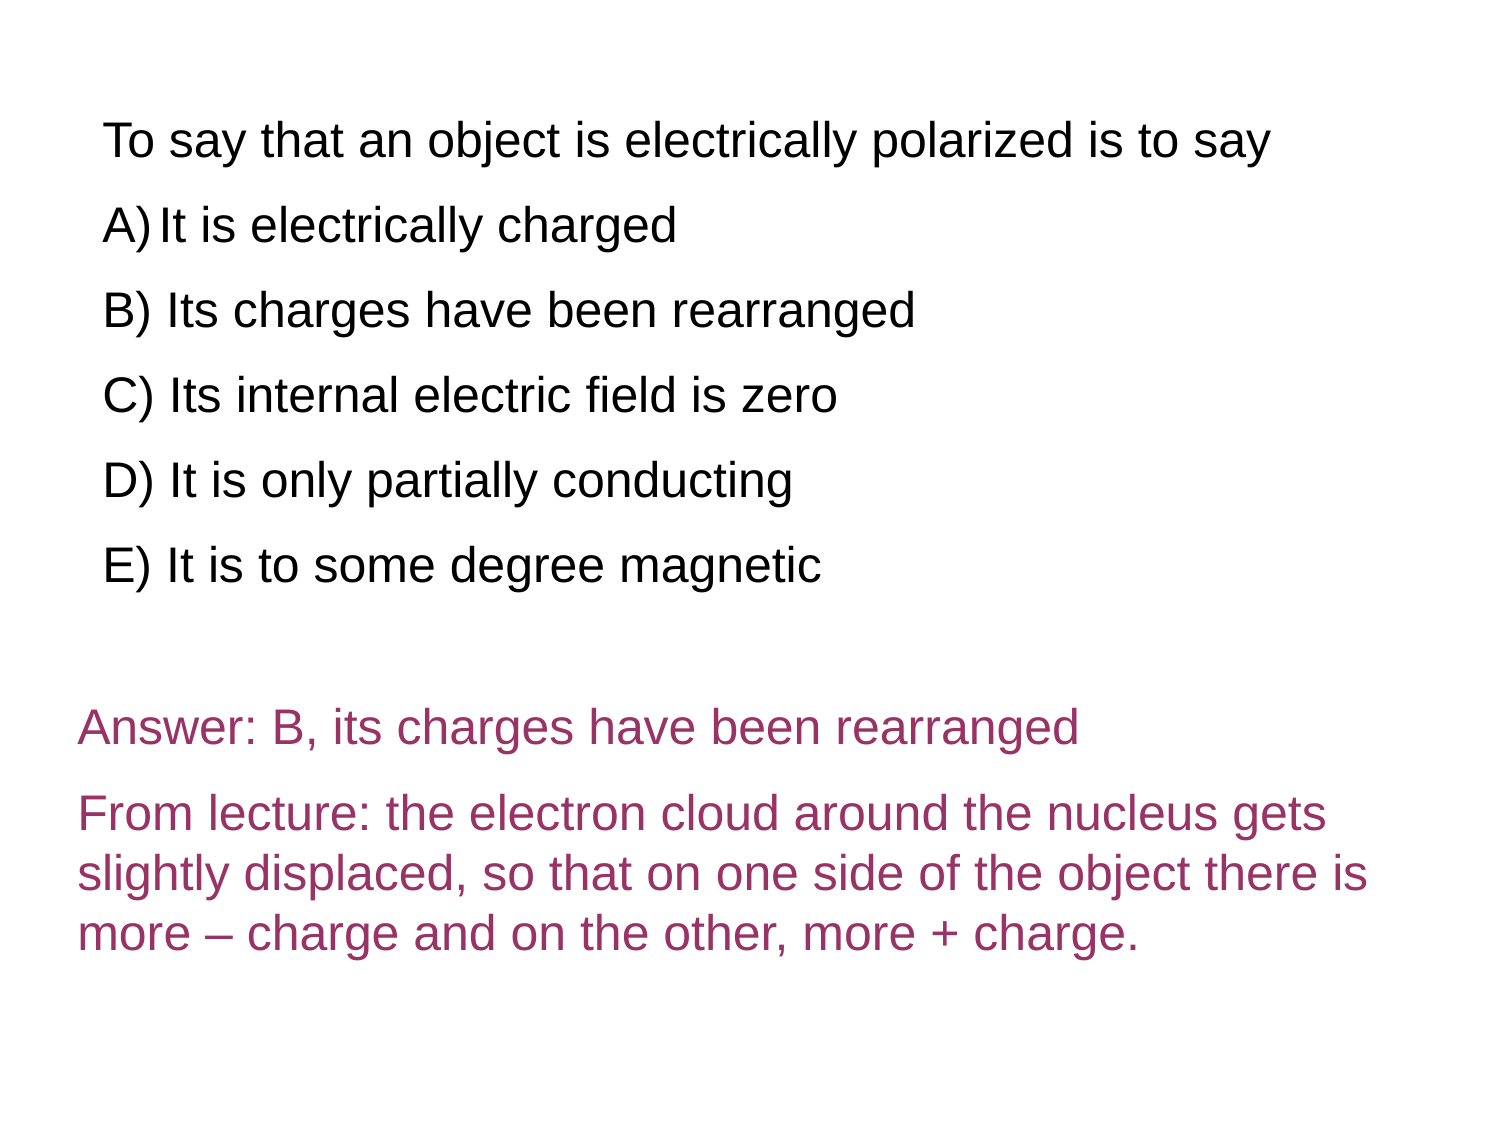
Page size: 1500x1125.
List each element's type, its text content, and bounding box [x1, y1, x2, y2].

text_box Answer: B, its charges have been rearranged From lecture: the electron cloud around the nucleus gets slightly displaced, so that on one side of the object there is more – charge and on the other, more + charge. [62, 687, 1450, 968]
text_box To say that an object is electrically polarized is to say It is electrically charged B) Its charges have been rearranged C) Its internal electric field is zero D) It is only partially conducting E) It is to some degree magnetic [87, 99, 1400, 600]
